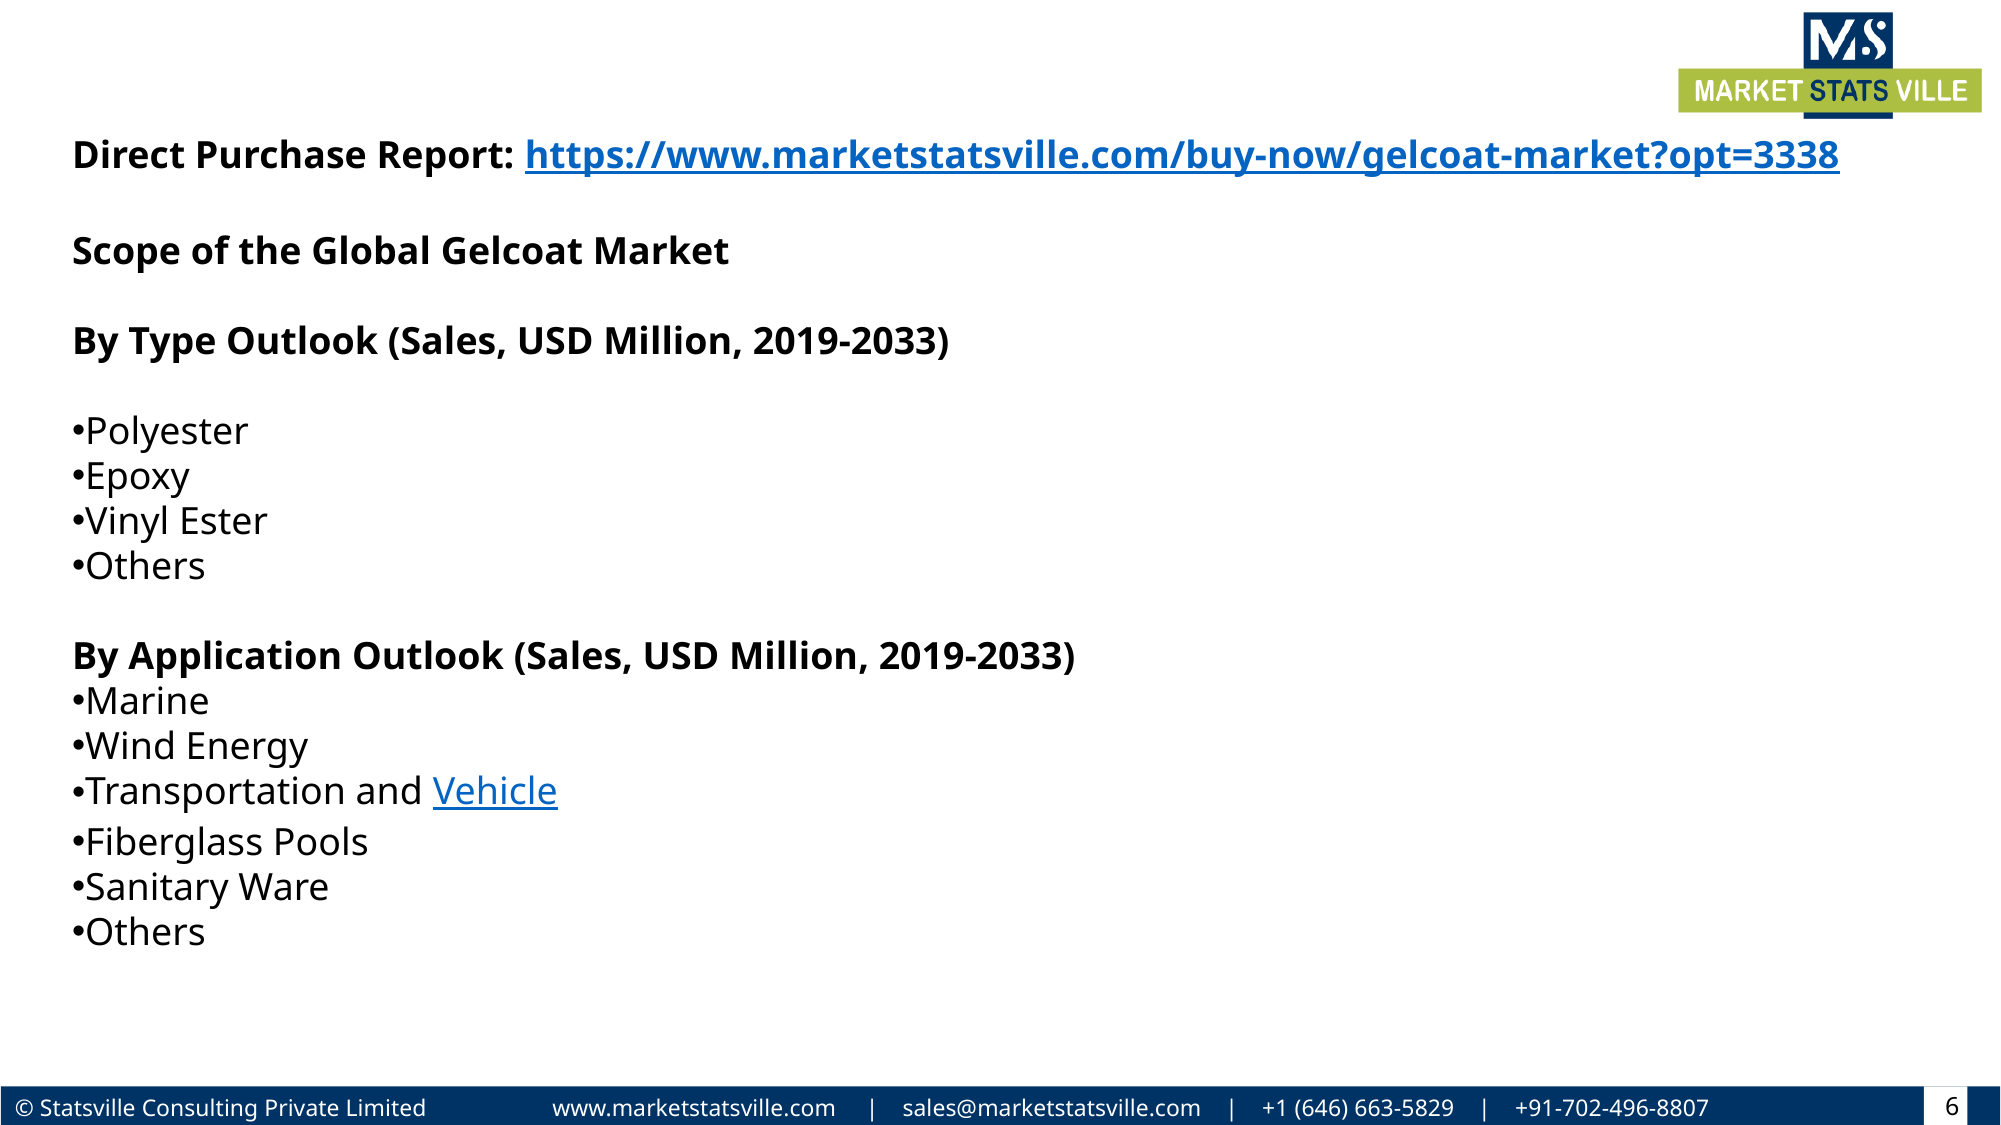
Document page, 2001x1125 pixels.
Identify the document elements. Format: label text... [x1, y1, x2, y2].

slide_number [137, 1042, 588, 1103]
picture [1678, 12, 1982, 119]
slide_number 6 [1861, 1077, 1975, 1125]
text_box Direct Purchase Report: https://www.marketstatsville.com/buy-now/gelcoat-market?opt=3338 Scope of the Global Gelcoat Market By Type Outlook (Sales, USD Million, 2019-2033) Polyester Epoxy Vinyl Ester Others By Application Outlook (Sales, USD Million, 2019-2033) Marine Wind Energy Transportation and Vehicle Fiberglass Pools Sanitary Ware Others [57, 123, 1943, 960]
